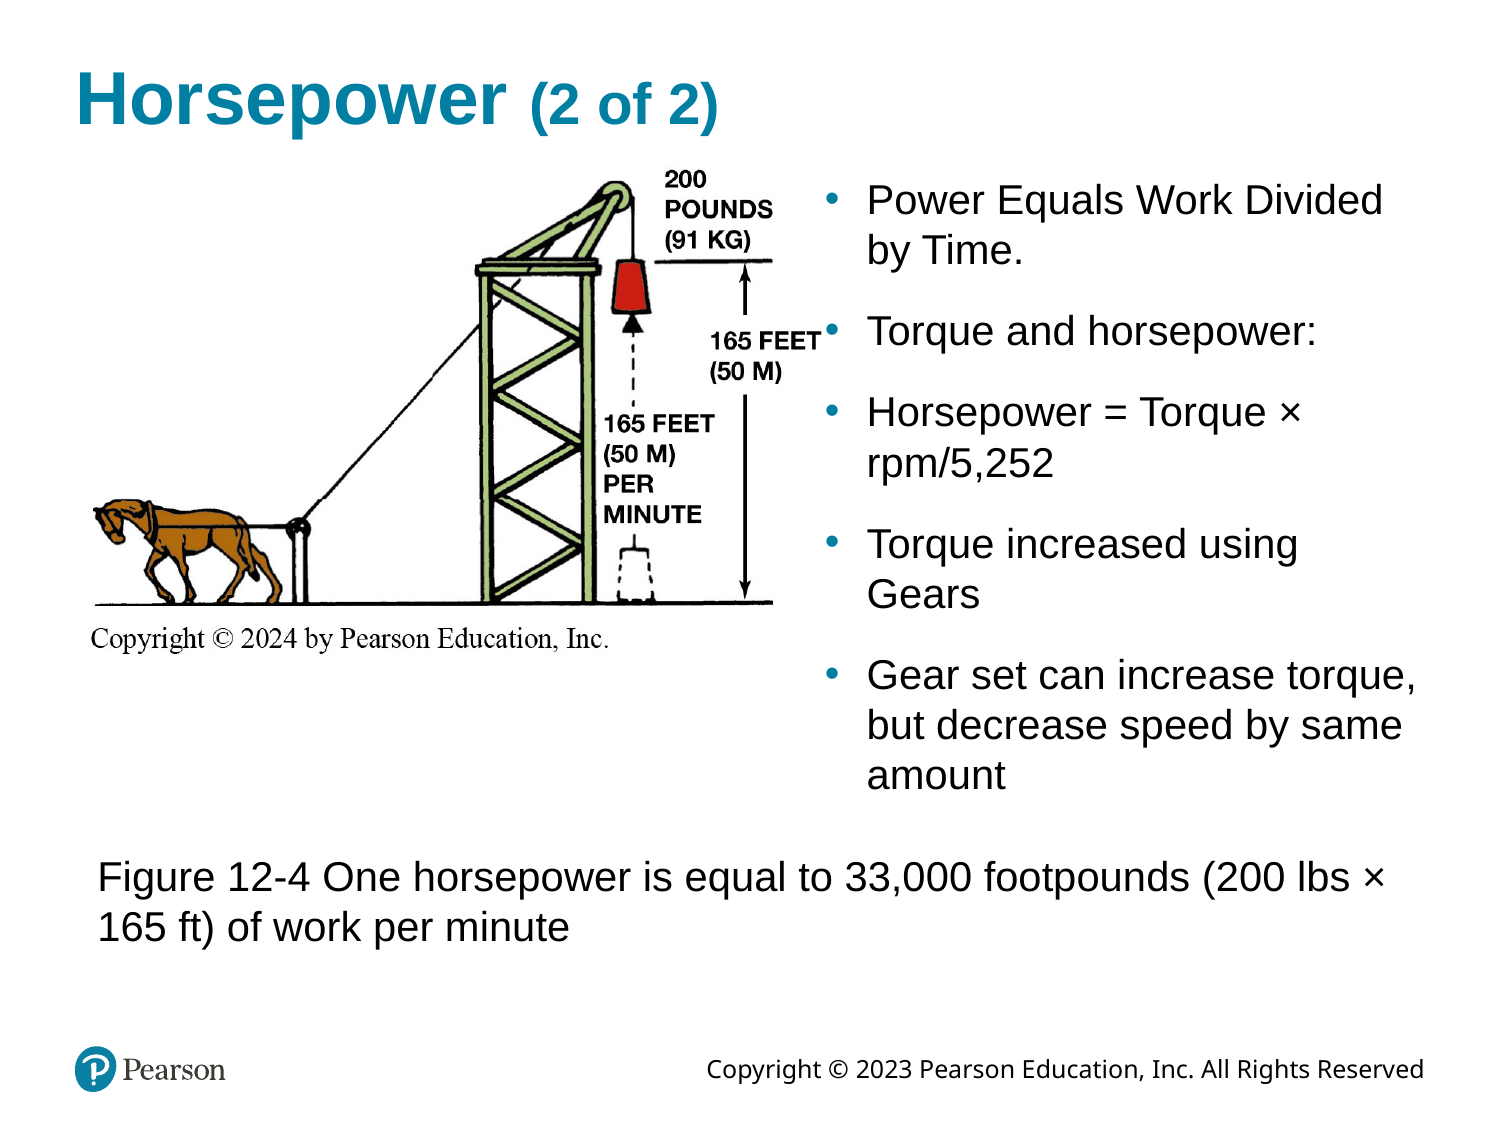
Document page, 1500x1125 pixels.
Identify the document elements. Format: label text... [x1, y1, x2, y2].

list Figure 12-4 One horsepower is equal to 33,000 footpounds (200 lbs × 165 ft) of work per minute [80, 842, 1417, 964]
list Power Equals Work Divided by Time. Torque and horsepower: Horsepower = Torque × rpm/5,252 Torque increased using Gears Gear set can increase torque, but decrease speed by same amount [824, 165, 1422, 824]
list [88, 164, 825, 656]
title Horsepower (2 of 2) [75, 40, 1425, 147]
